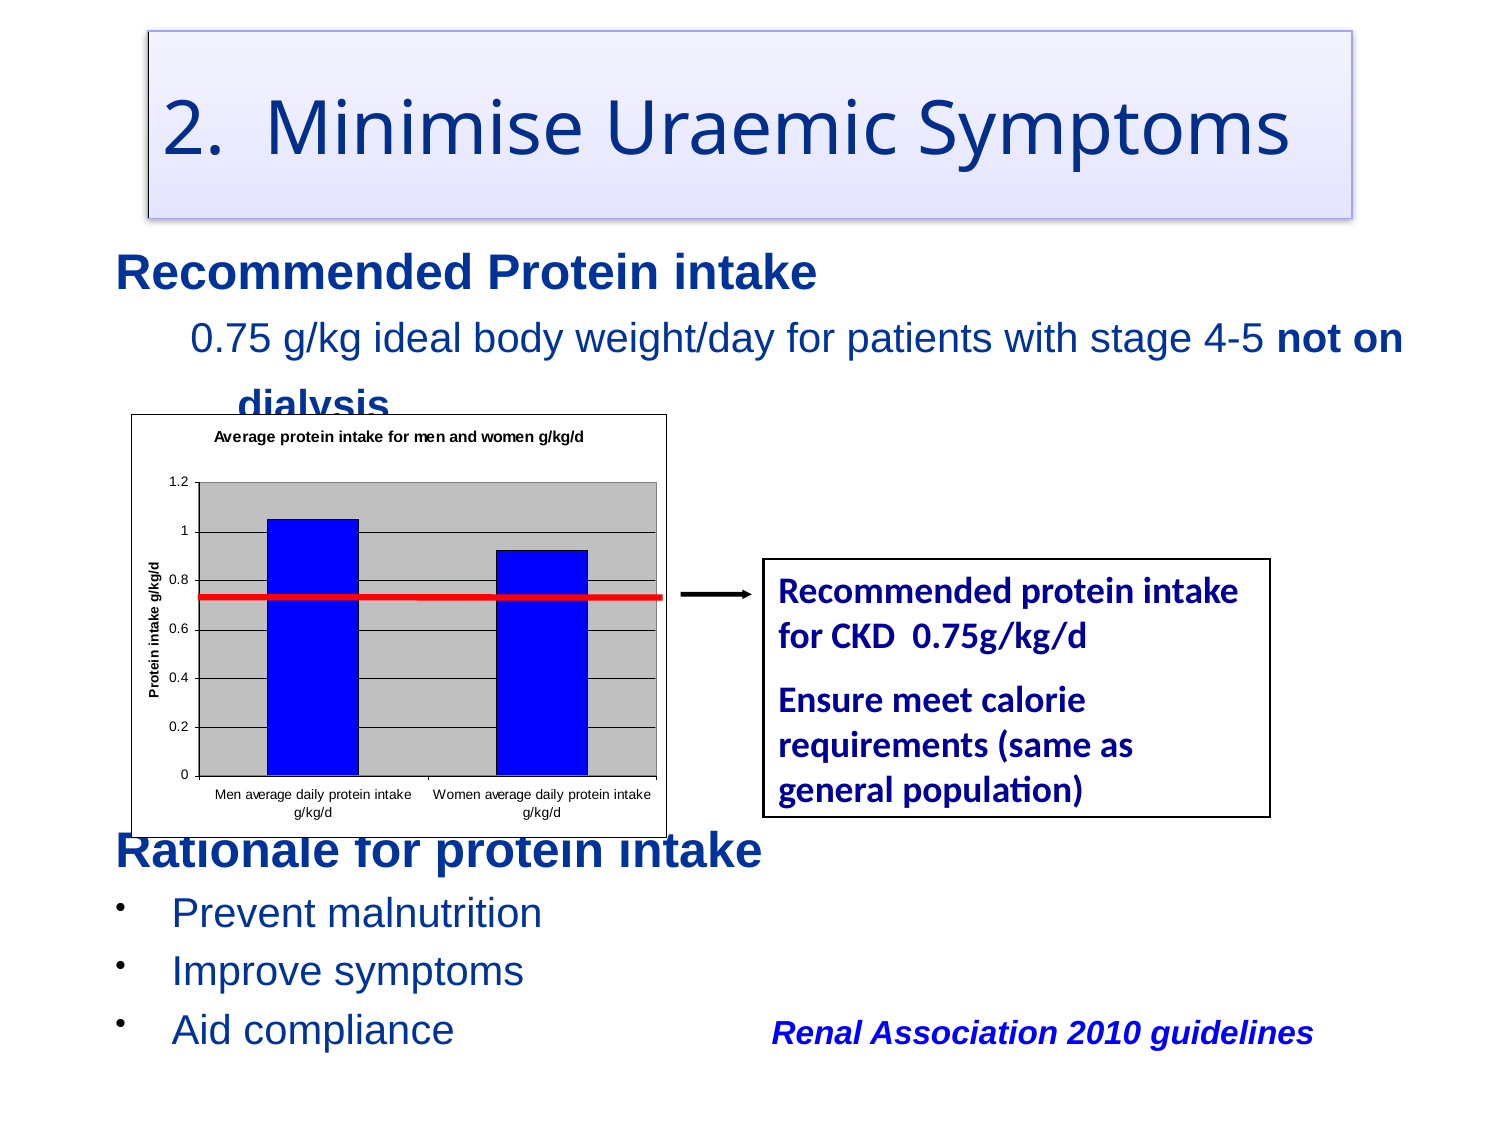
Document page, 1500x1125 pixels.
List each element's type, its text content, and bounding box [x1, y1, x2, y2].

text_box Recommended protein intake for CKD 0.75g/kg/d Ensure meet calorie requirements (same as general population) [763, 558, 1270, 818]
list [125, 408, 673, 843]
text_box 2. Minimise Uraemic Symptoms [147, 30, 1353, 219]
list Recommended Protein intake 0.75 g/kg ideal body weight/day for patients with stage 4-5 not on dialysis Rationale for protein intake Prevent malnutrition Improve symptoms Aid compliance Renal Association 2010 guidelines [100, 231, 1500, 907]
text_box [680, 590, 752, 599]
